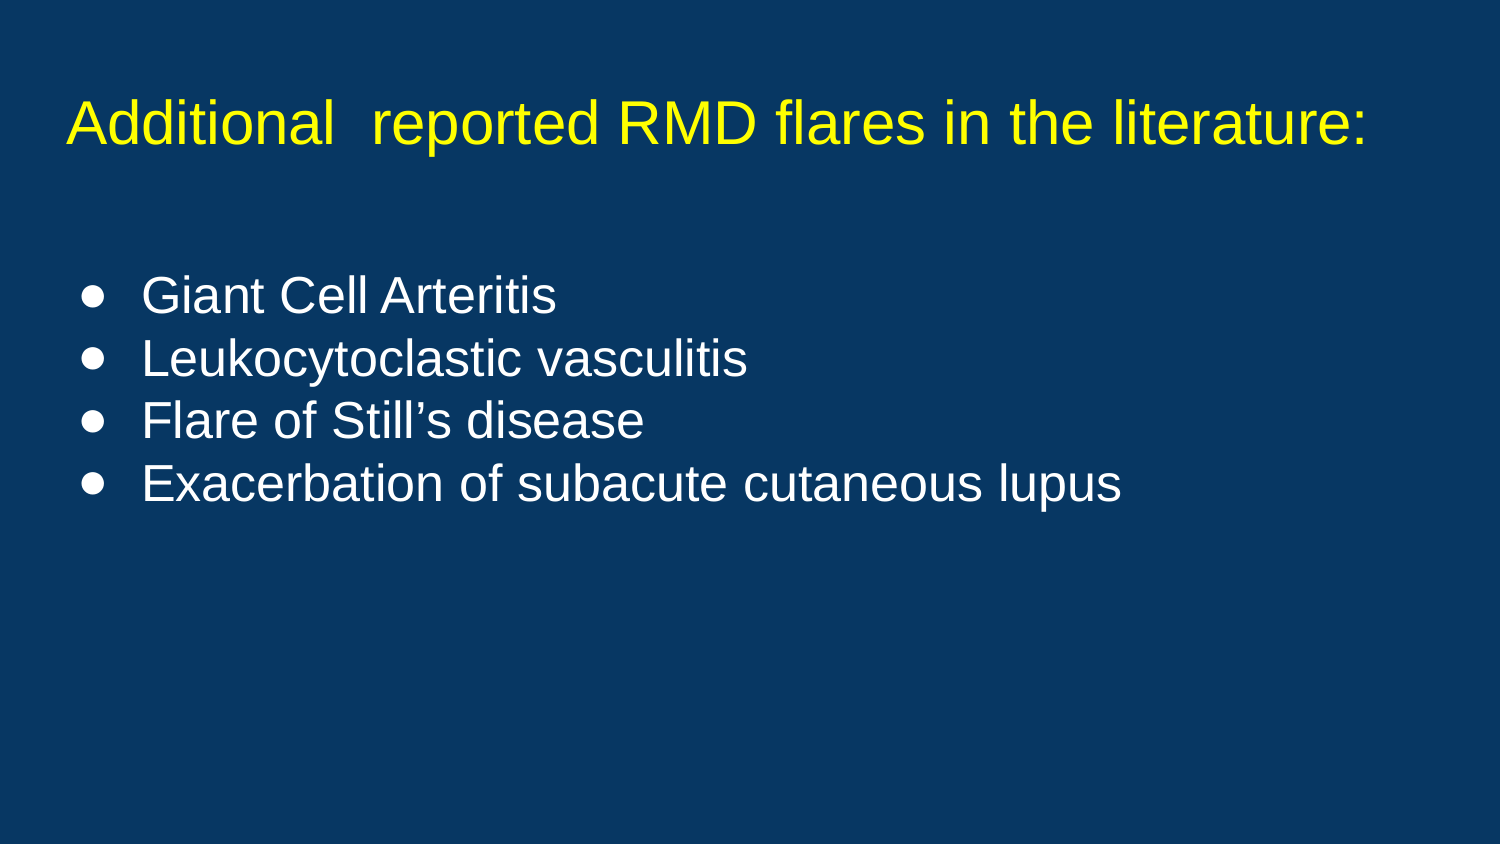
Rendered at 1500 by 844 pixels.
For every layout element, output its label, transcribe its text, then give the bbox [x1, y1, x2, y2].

text_box Giant Cell Arteritis Leukocytoclastic vasculitis Flare of Still’s disease Exacerbation of subacute cutaneous lupus [51, 246, 1402, 527]
title Additional reported RMD flares in the literature: [51, 67, 1429, 268]
